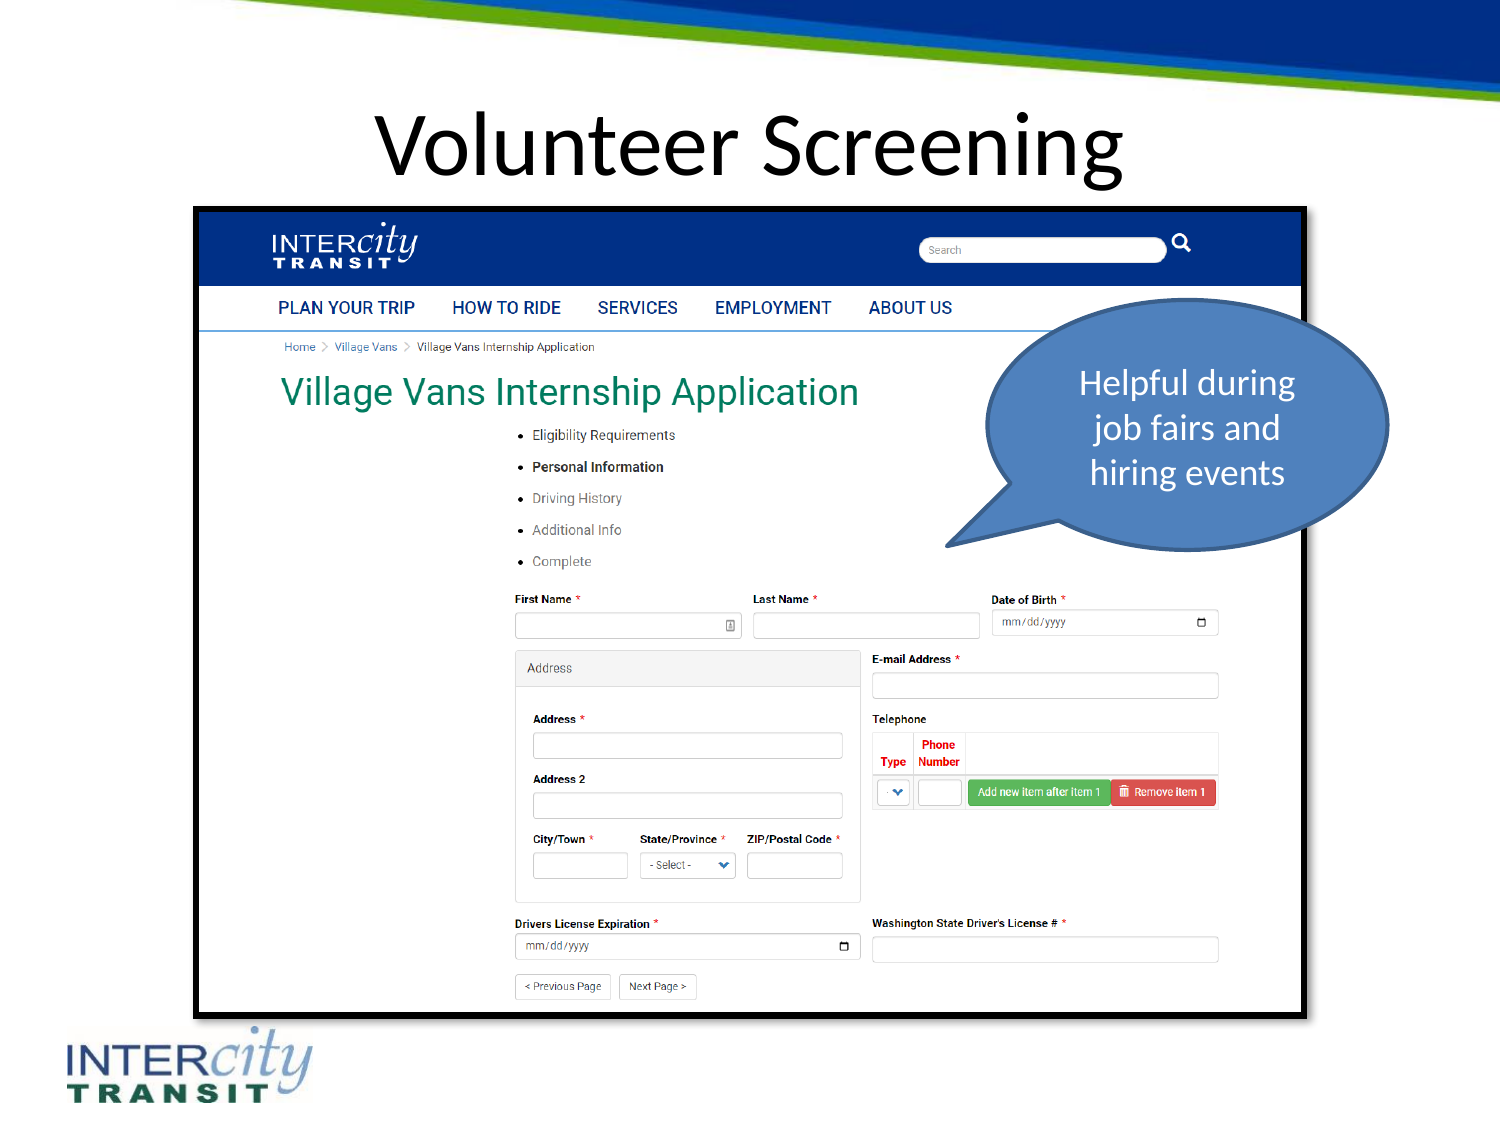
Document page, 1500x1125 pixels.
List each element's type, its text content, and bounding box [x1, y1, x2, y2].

picture [67, 1026, 313, 1103]
title Volunteer Screening [75, 45, 1425, 233]
picture [1, 0, 1500, 133]
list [198, 212, 1302, 1013]
text_box Helpful during job fairs and hiring events [1307, 322, 1390, 528]
